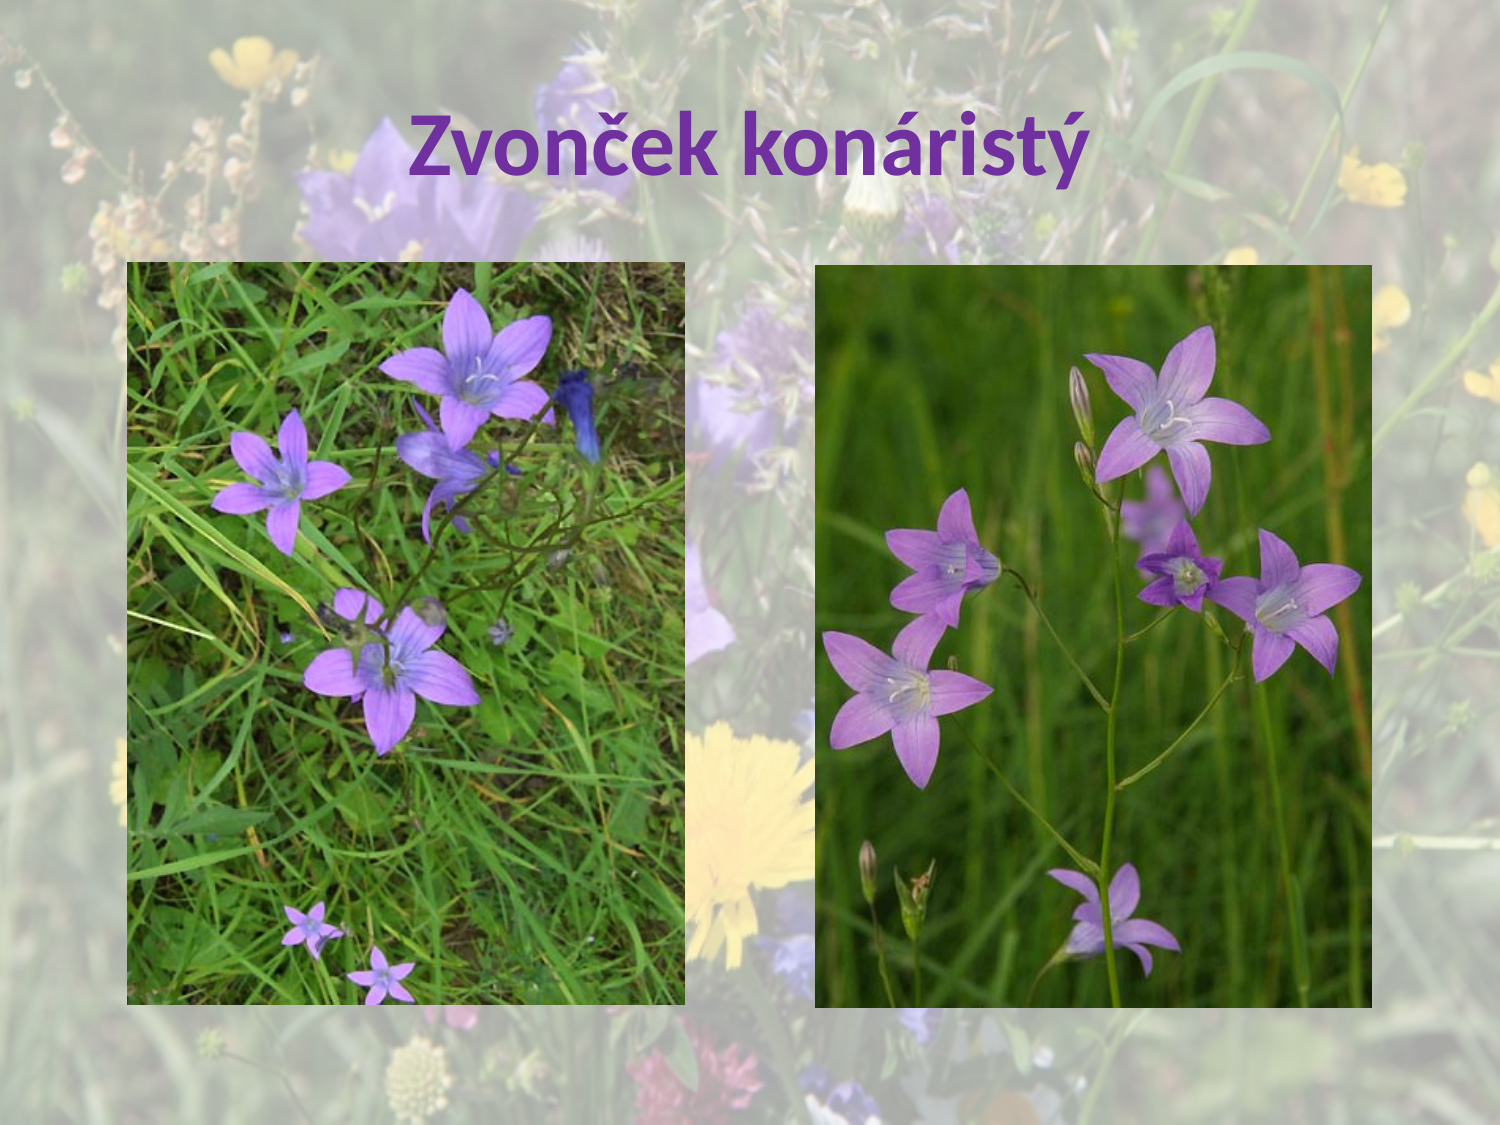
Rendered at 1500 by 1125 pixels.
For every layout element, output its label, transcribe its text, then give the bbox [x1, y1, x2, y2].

title Zvonček konáristý [75, 45, 1425, 233]
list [815, 265, 1372, 1008]
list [127, 262, 686, 1006]
